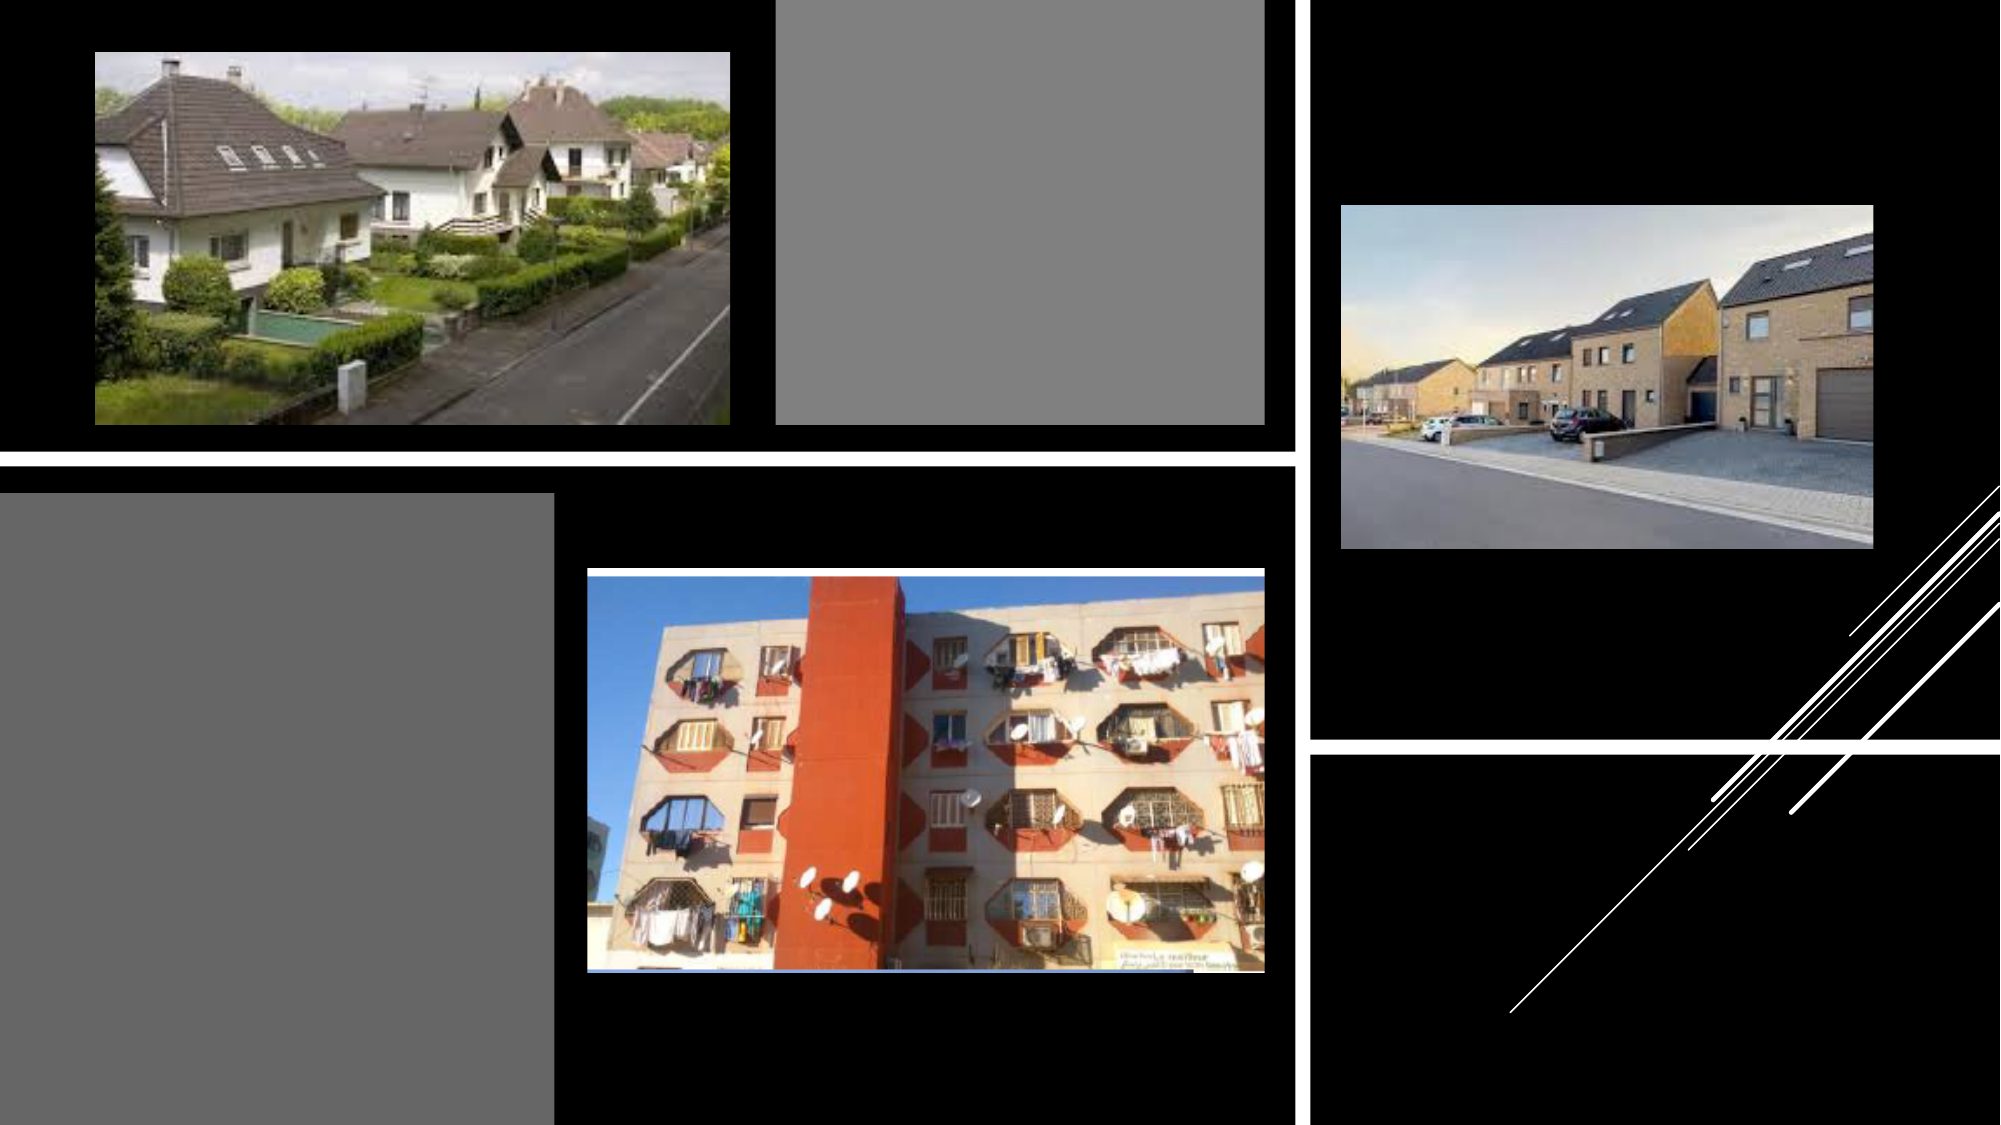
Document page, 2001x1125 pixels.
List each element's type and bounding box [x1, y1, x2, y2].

text_box [0, 492, 556, 1125]
picture [94, 52, 731, 426]
text_box [774, 0, 1266, 426]
picture [1340, 205, 1874, 550]
text_box [0, 450, 1306, 468]
text_box [1294, 0, 1312, 1125]
picture [587, 568, 1265, 974]
text_box [1309, 738, 2000, 756]
